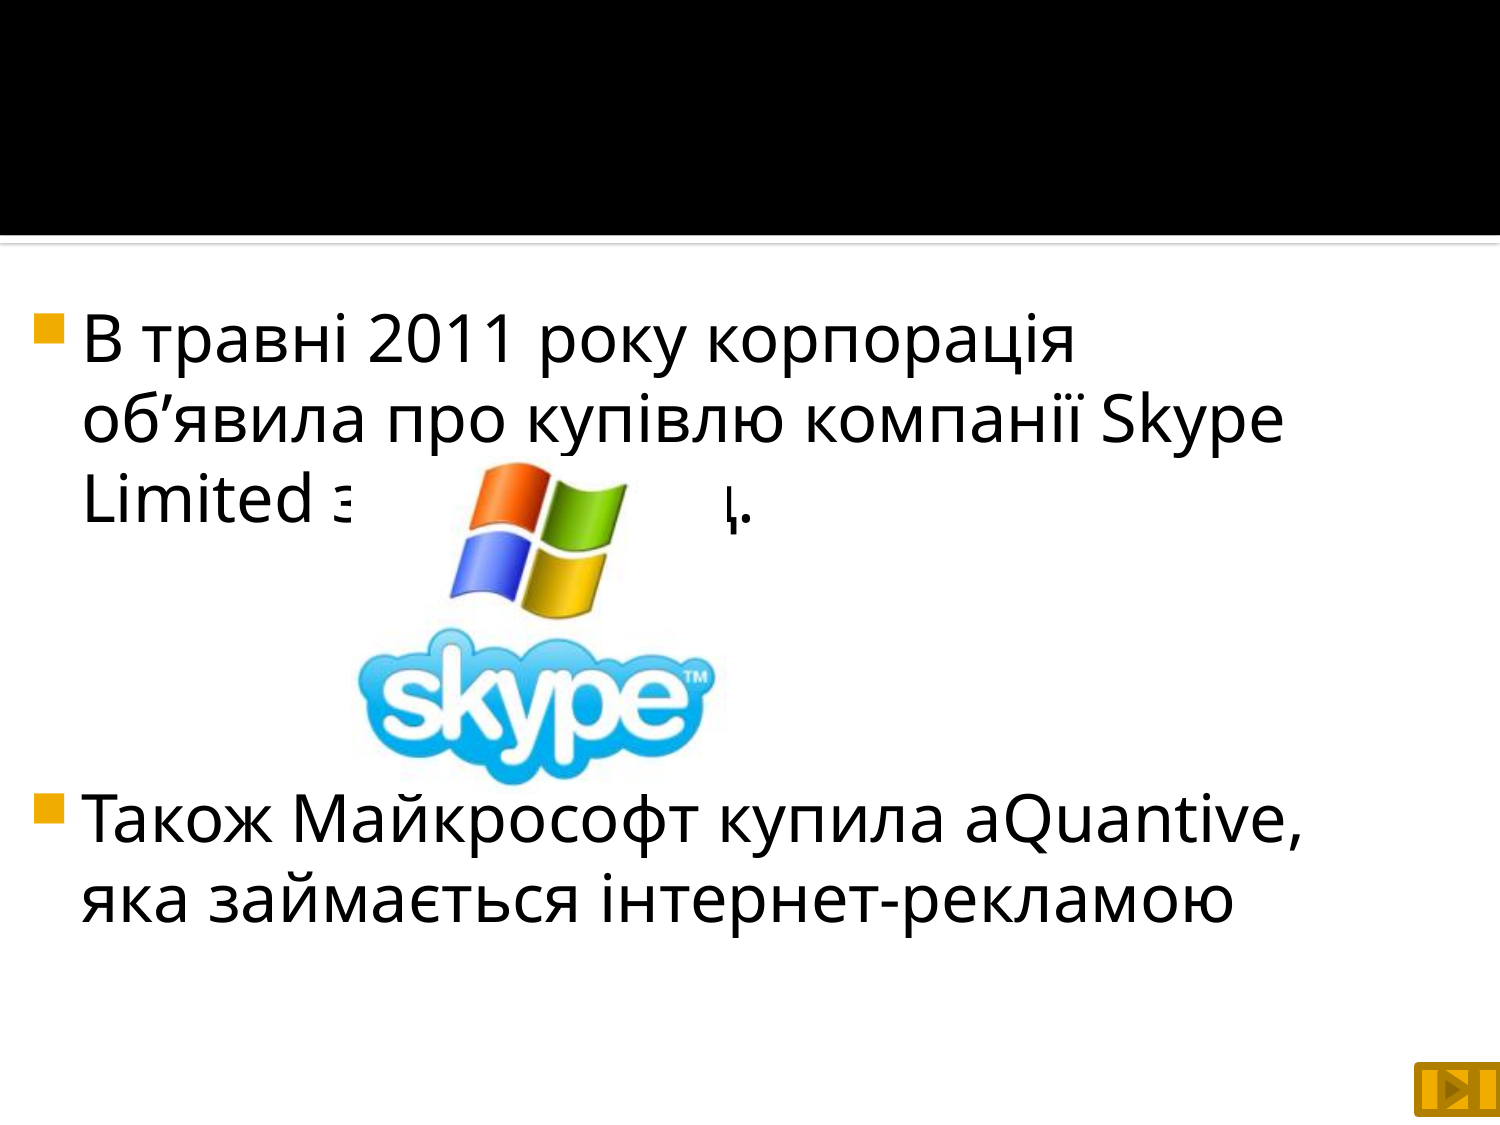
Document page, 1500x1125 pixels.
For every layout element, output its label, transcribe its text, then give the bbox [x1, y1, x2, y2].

list В травні 2011 року корпорація об’явила про купівлю компанії Skype Limited за $8,5 млрд. Також Майкрософт купила aQuantive, яка займається інтернет-рекламою [0, 281, 1350, 1024]
text_box [1414, 1062, 1500, 1117]
picture [351, 456, 727, 794]
